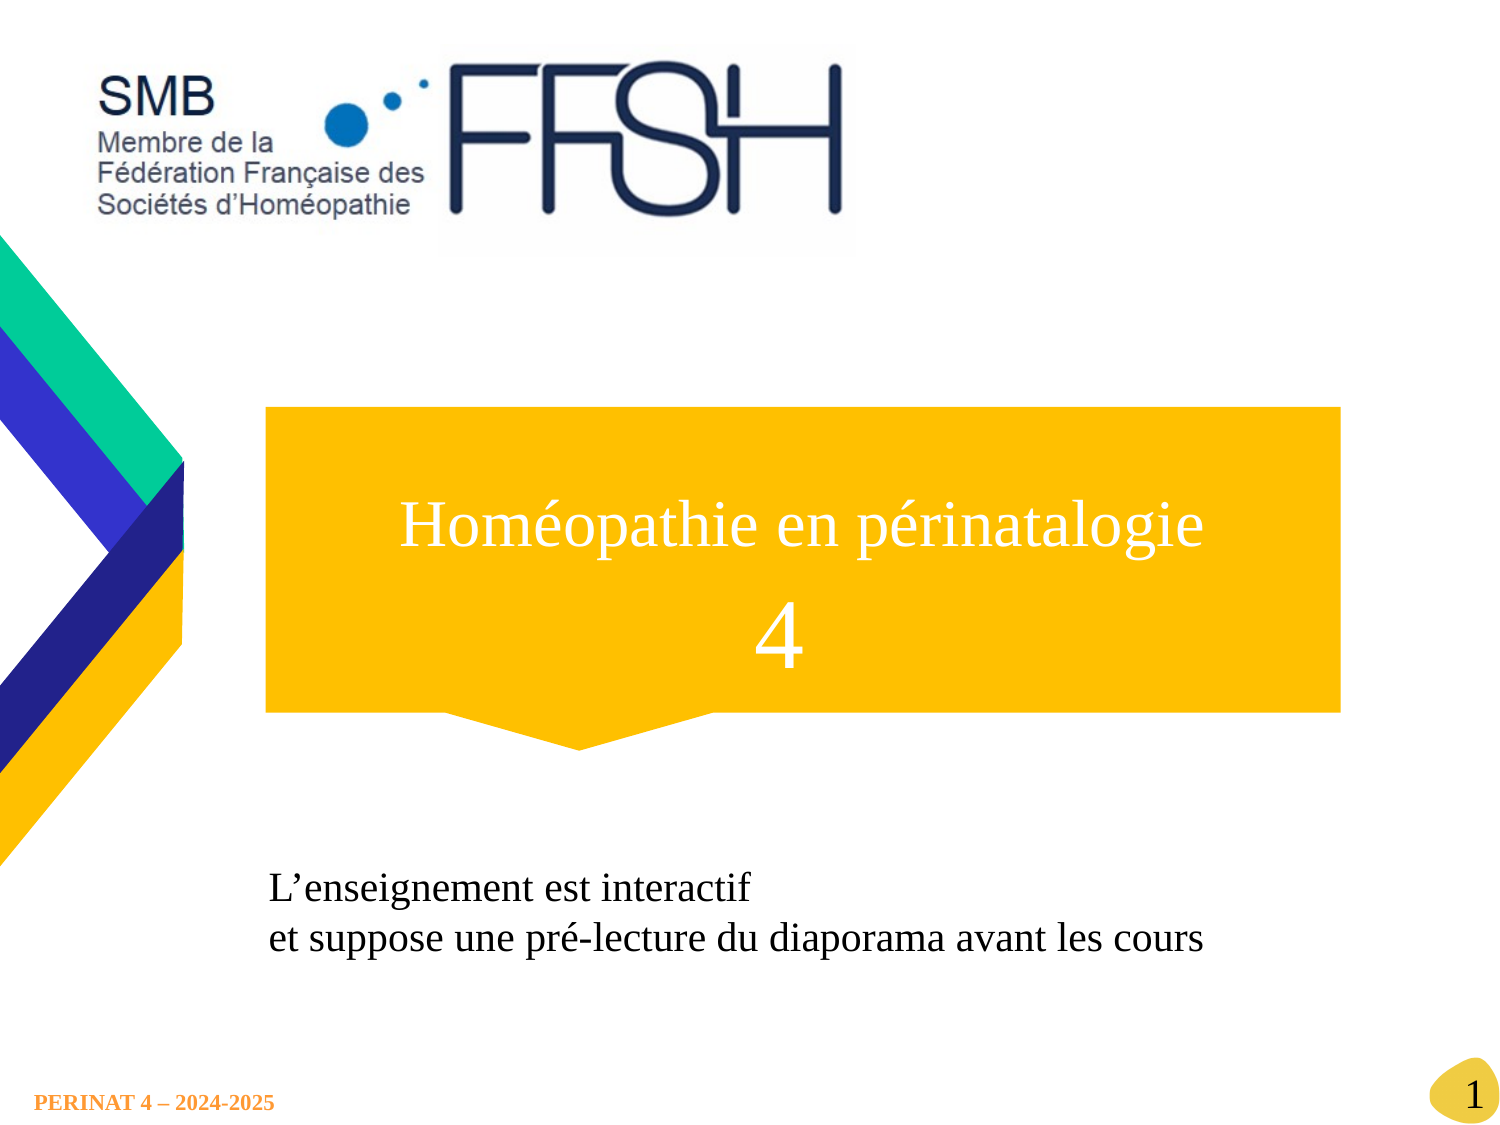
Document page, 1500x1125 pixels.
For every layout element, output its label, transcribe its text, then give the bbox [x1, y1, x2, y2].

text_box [46, 202, 119, 900]
picture [63, 43, 856, 257]
picture [1423, 1057, 1500, 1125]
text_box Homéopathie en périnatalogie [263, 404, 1343, 753]
text_box L’enseignement est interactif et suppose une pré-lecture du diaporama avant les cours [253, 852, 1369, 967]
text_box 4 [608, 561, 951, 696]
